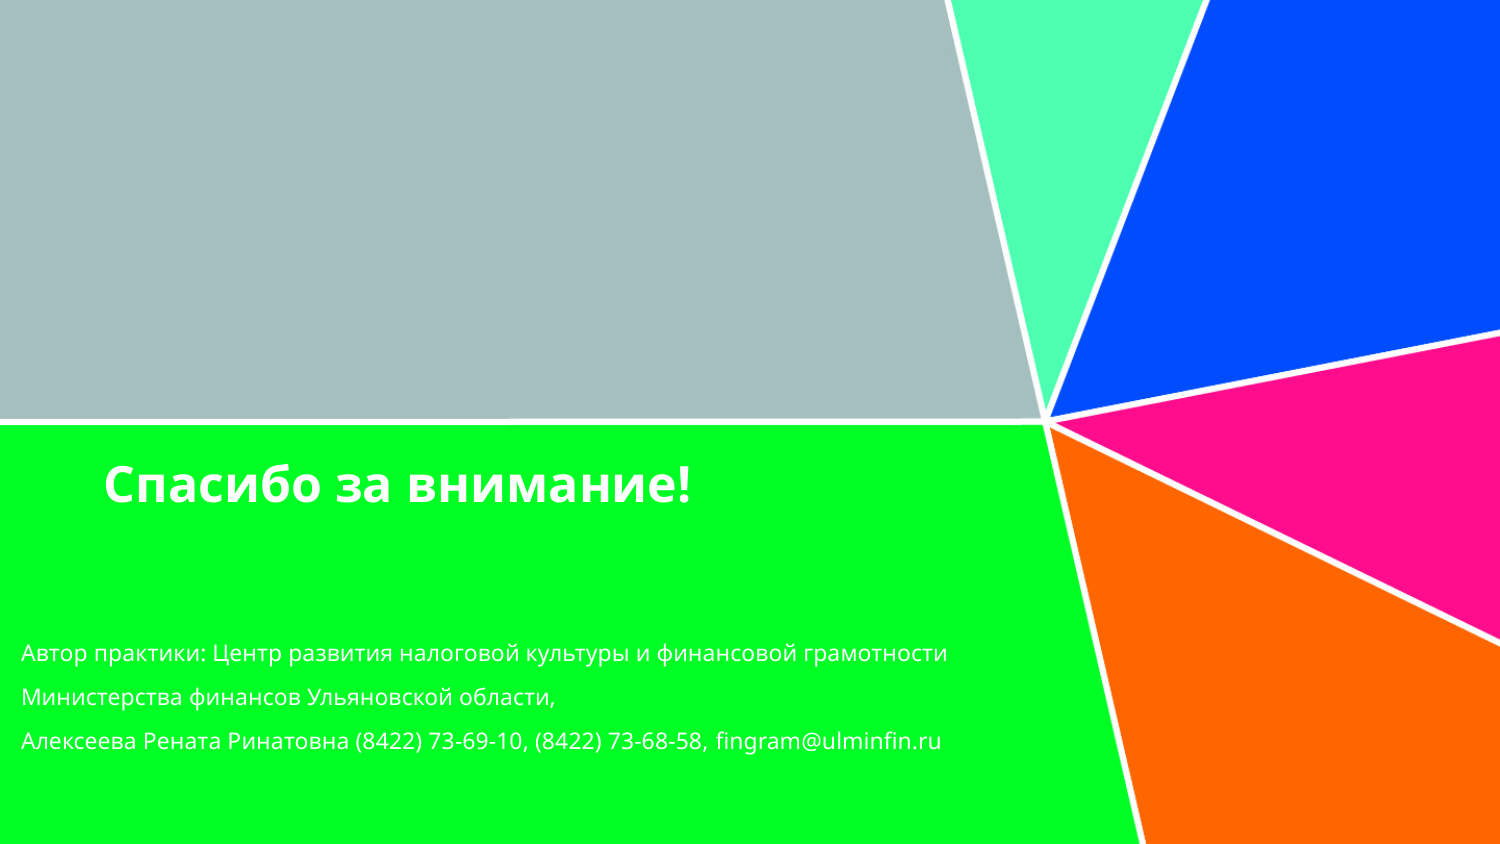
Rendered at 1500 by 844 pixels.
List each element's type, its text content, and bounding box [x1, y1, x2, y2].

text_box Спасибо за внимание! [103, 452, 992, 595]
text_box Автор практики: Центр развития налоговой культуры и финансовой грамотности Министерства финансов Ульяновской области, Алексеева Рената Ринатовна (8422) 73-69-10, (8422) 73-68-58, fingram@ulminfin.ru [21, 638, 1217, 824]
picture [0, 0, 1500, 844]
